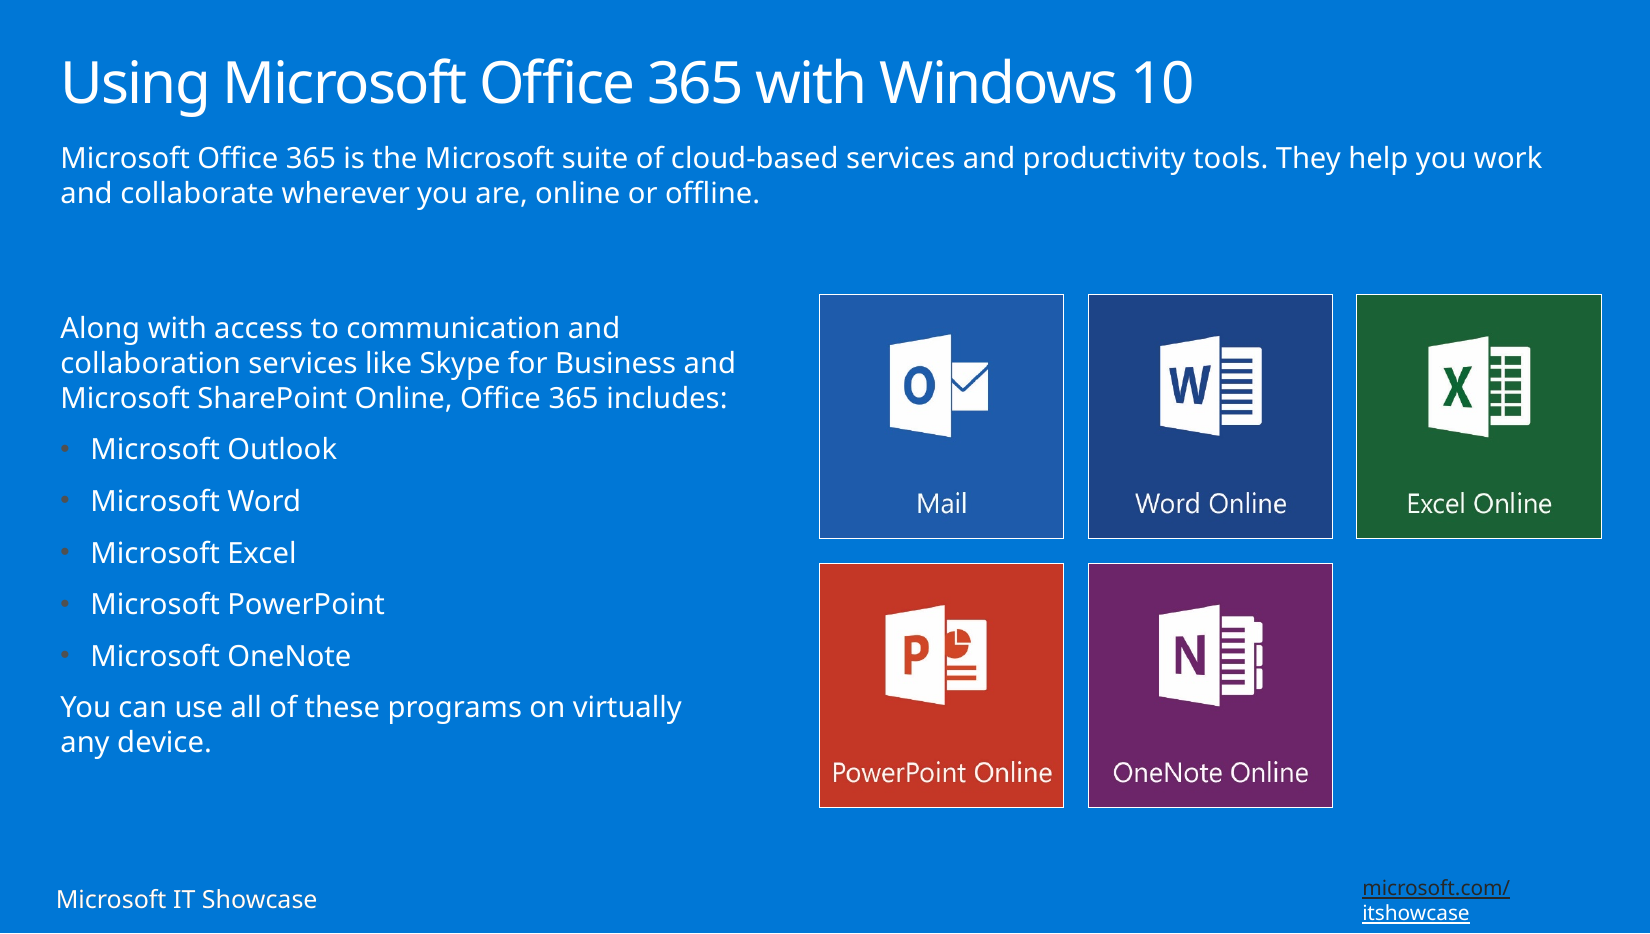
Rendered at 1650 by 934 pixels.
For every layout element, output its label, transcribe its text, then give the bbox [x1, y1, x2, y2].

list Microsoft Office 365 is the Microsoft suite of cloud-based services and productivity tools. They help you work and collaborate wherever you are, online or offline. [36, 124, 1614, 293]
list Along with access to communication and collaboration services like Skype for Business and Microsoft SharePoint Online, Office 365 includes: Microsoft Outlook Microsoft Word Microsoft Excel Microsoft PowerPoint Microsoft OneNote You can use all of these programs on virtually any device. [36, 294, 807, 865]
text_box Microsoft IT Showcase [0, 867, 374, 933]
title Using Microsoft Office 365 with Windows 10 [36, 44, 1614, 124]
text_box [818, 293, 1602, 808]
